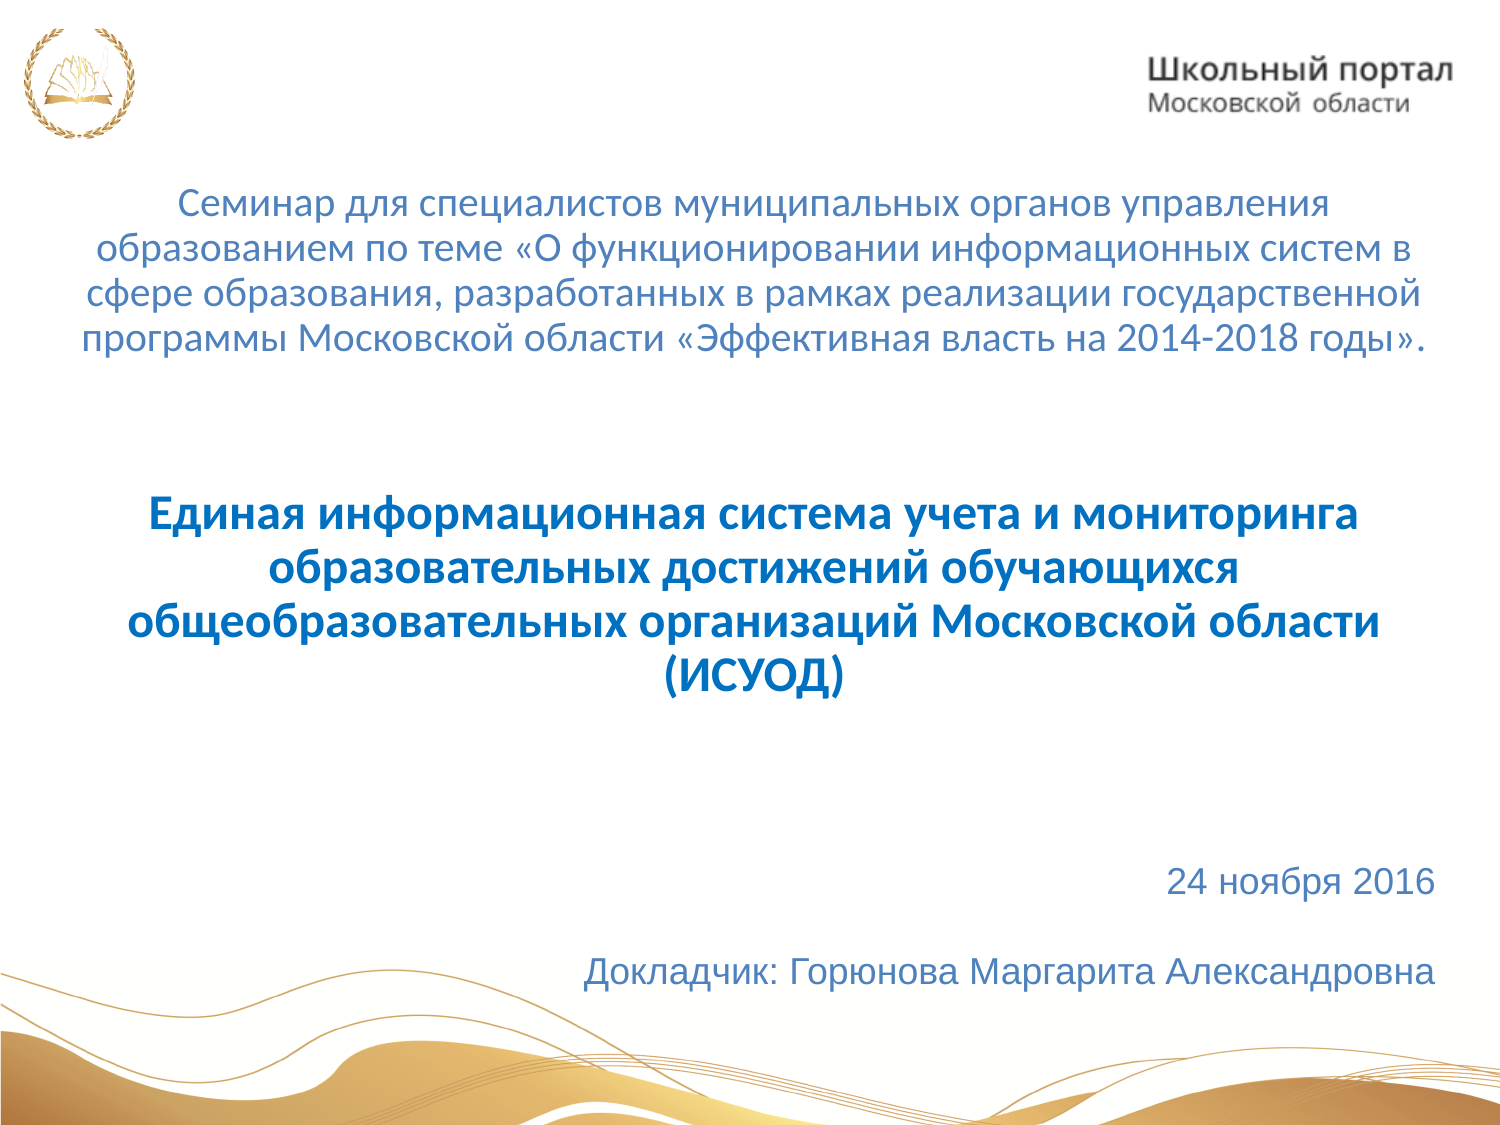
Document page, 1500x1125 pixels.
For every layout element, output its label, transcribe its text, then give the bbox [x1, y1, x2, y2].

picture [2, 965, 1500, 1125]
text_box 24 ноября 2016 Докладчик: Горюнова Маргарита Александровна [568, 849, 1451, 1045]
picture [17, 19, 141, 145]
picture [1139, 0, 1456, 153]
text_box Семинар для специалистов муниципальных органов управления образованием по теме «О функционировании информационных систем в сфере образования, разработанных в рамках реализации государственной программы Московской области «Эффективная власть на 2014-2018 годы». Единая информационная система учета и мониторинга образовательных достижений обучающихся общеобразовательных организаций Московской области (ИСУОД) [53, 172, 1456, 386]
